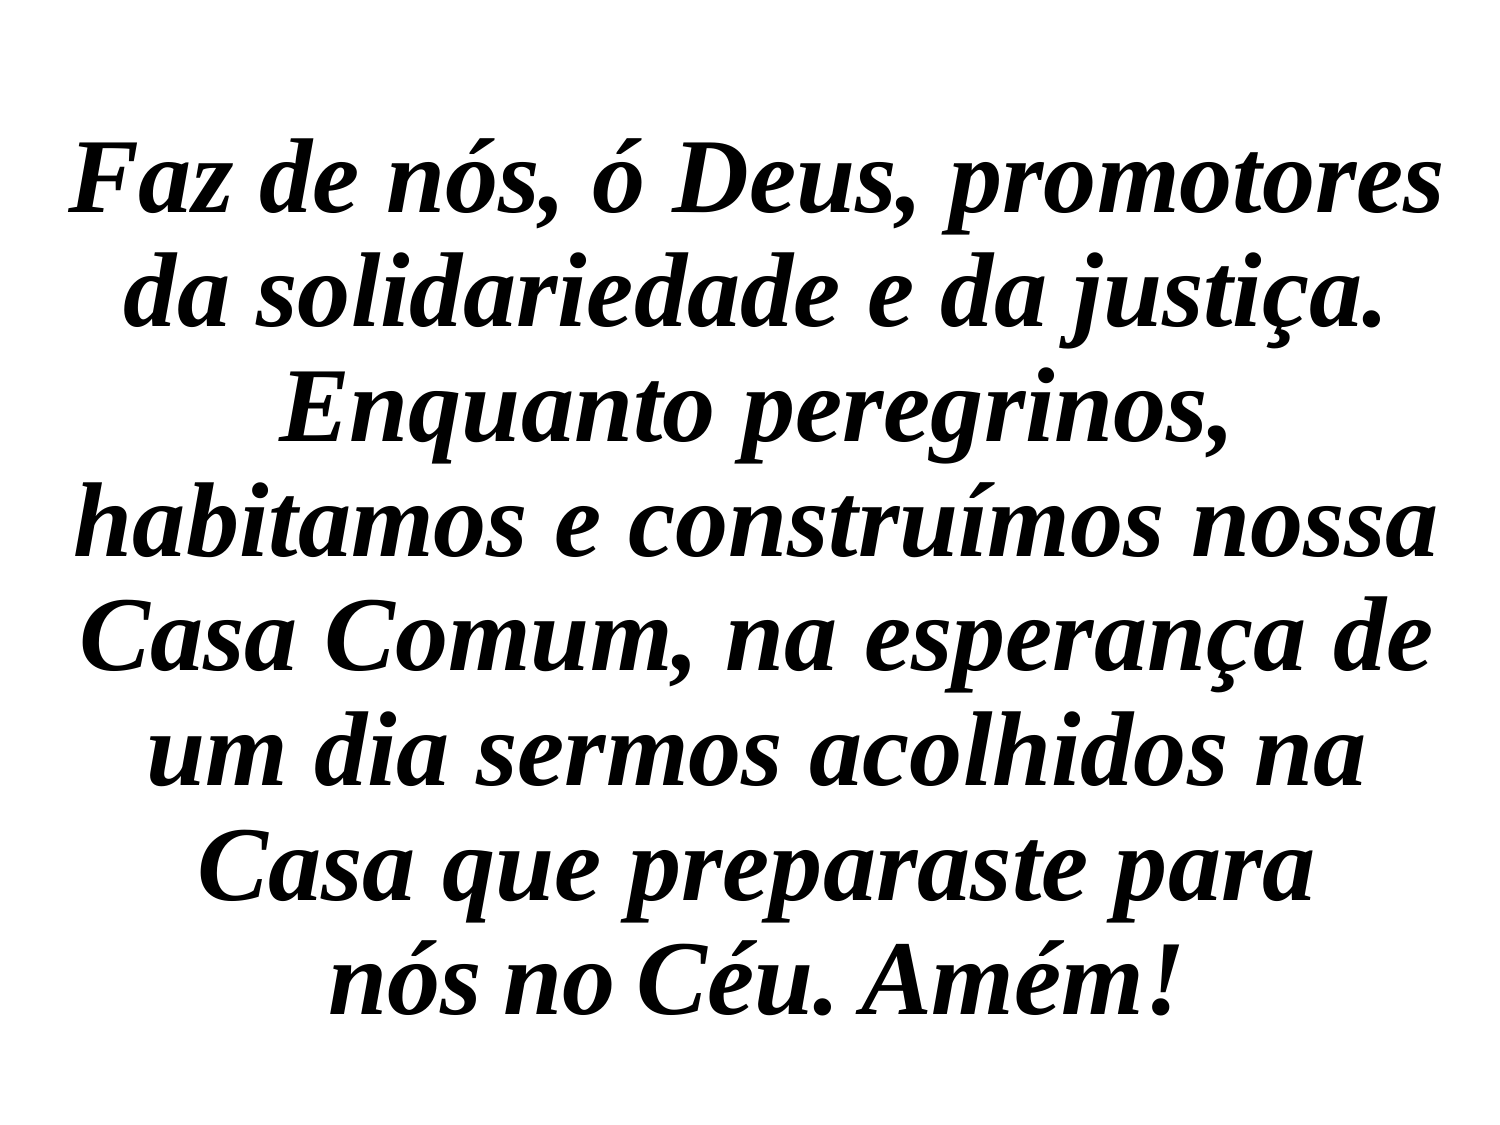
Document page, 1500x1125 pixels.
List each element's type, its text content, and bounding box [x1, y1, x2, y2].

list Faz de nós, ó Deus, promotores da solidariedade e da justiça. Enquanto peregrinos, habitamos e construímos nossa Casa Comum, na esperança de um dia sermos acolhidos na Casa que preparaste para nós no Céu. Amém! [51, 75, 1464, 1084]
